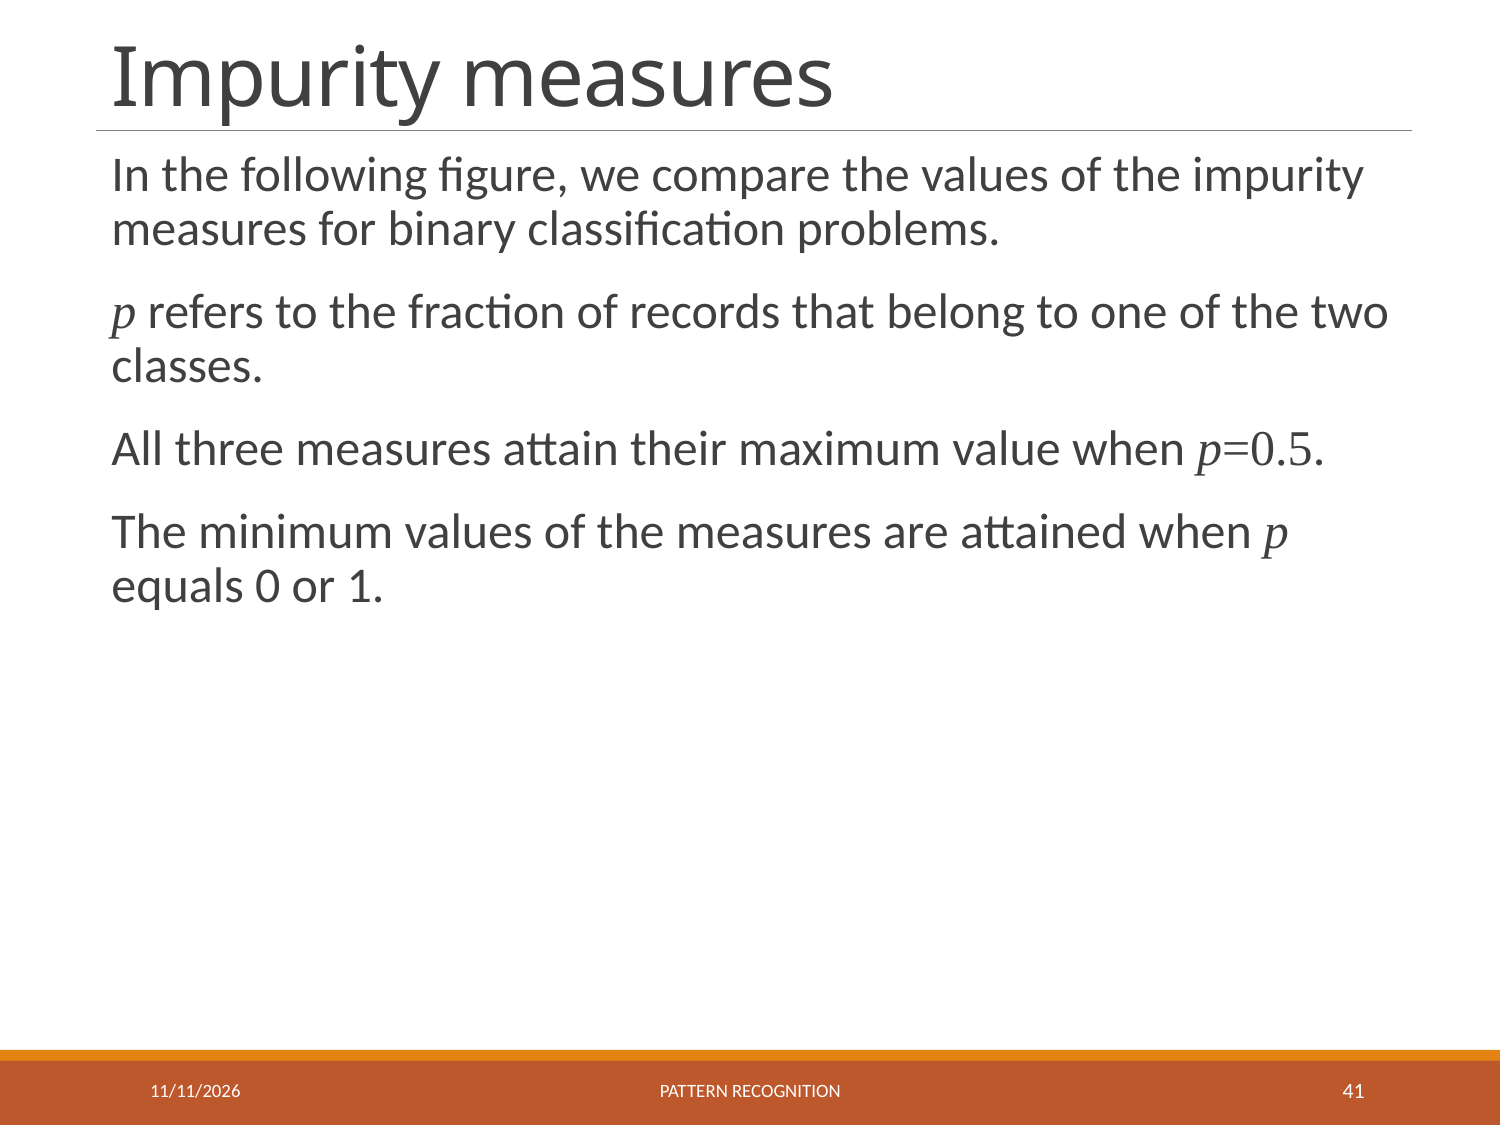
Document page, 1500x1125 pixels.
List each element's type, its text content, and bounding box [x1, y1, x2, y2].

slide_number 41 [1218, 1059, 1380, 1120]
list In the following figure, we compare the values of the impurity measures for binary classification problems. p refers to the fraction of records that belong to one of the two classes. All three measures attain their maximum value when p=0.5. The minimum values of the measures are attained when p equals 0 or 1. [96, 140, 1413, 1034]
footer Pattern recognition [453, 1059, 1047, 1120]
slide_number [135, 1059, 440, 1120]
title Impurity measures [96, 19, 1413, 131]
